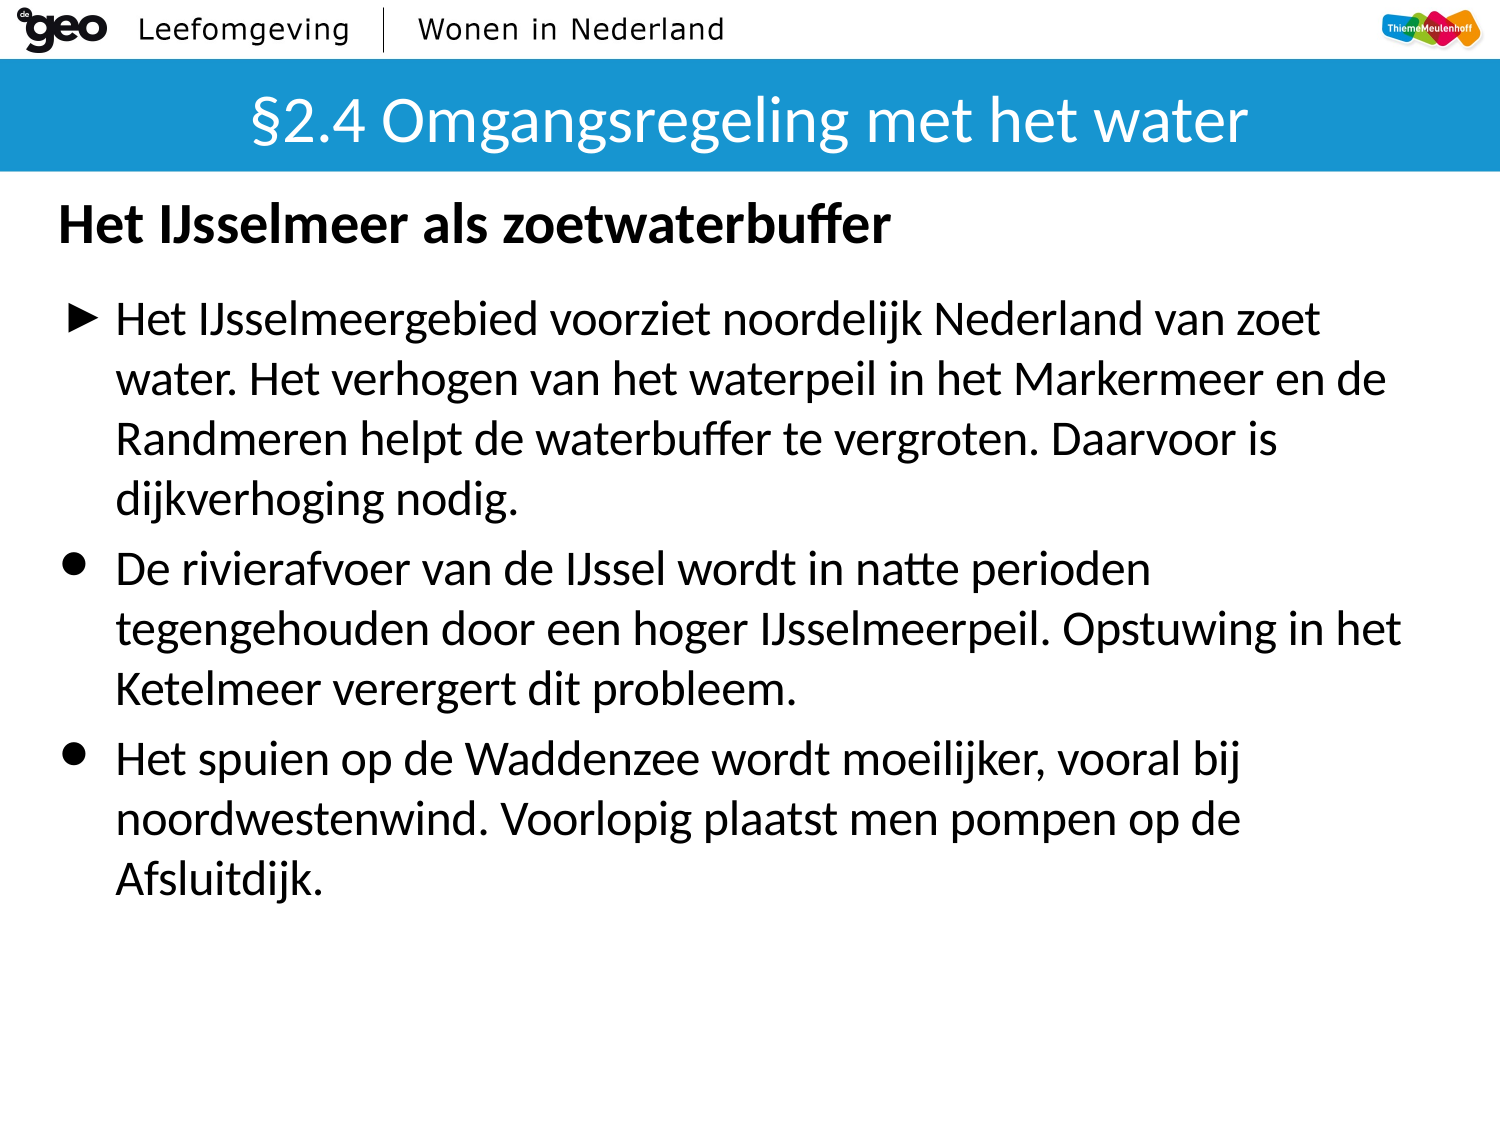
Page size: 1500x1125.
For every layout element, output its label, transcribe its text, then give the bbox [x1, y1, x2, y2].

picture [0, 173, 1500, 1125]
title §2.4 Omgangsregeling met het water [0, 61, 1500, 173]
picture [0, 0, 1500, 61]
list Het IJsselmeer als zoetwaterbuffer Het IJsselmeergebied voorziet noordelijk Nederland van zoet water. Het verhogen van het waterpeil in het Markermeer en de Randmeren helpt de waterbuffer te vergroten. Daarvoor is dijkverhoging nodig. De rivierafvoer van de IJssel wordt in natte perioden tegengehouden door een hoger IJsselmeerpeil. Opstuwing in het Ketelmeer verergert dit probleem. Het spuien op de Waddenzee wordt moeilijker, vooral bij noordwestenwind. Voorlopig plaatst men pompen op de Afsluitdijk. [0, 177, 1424, 1081]
